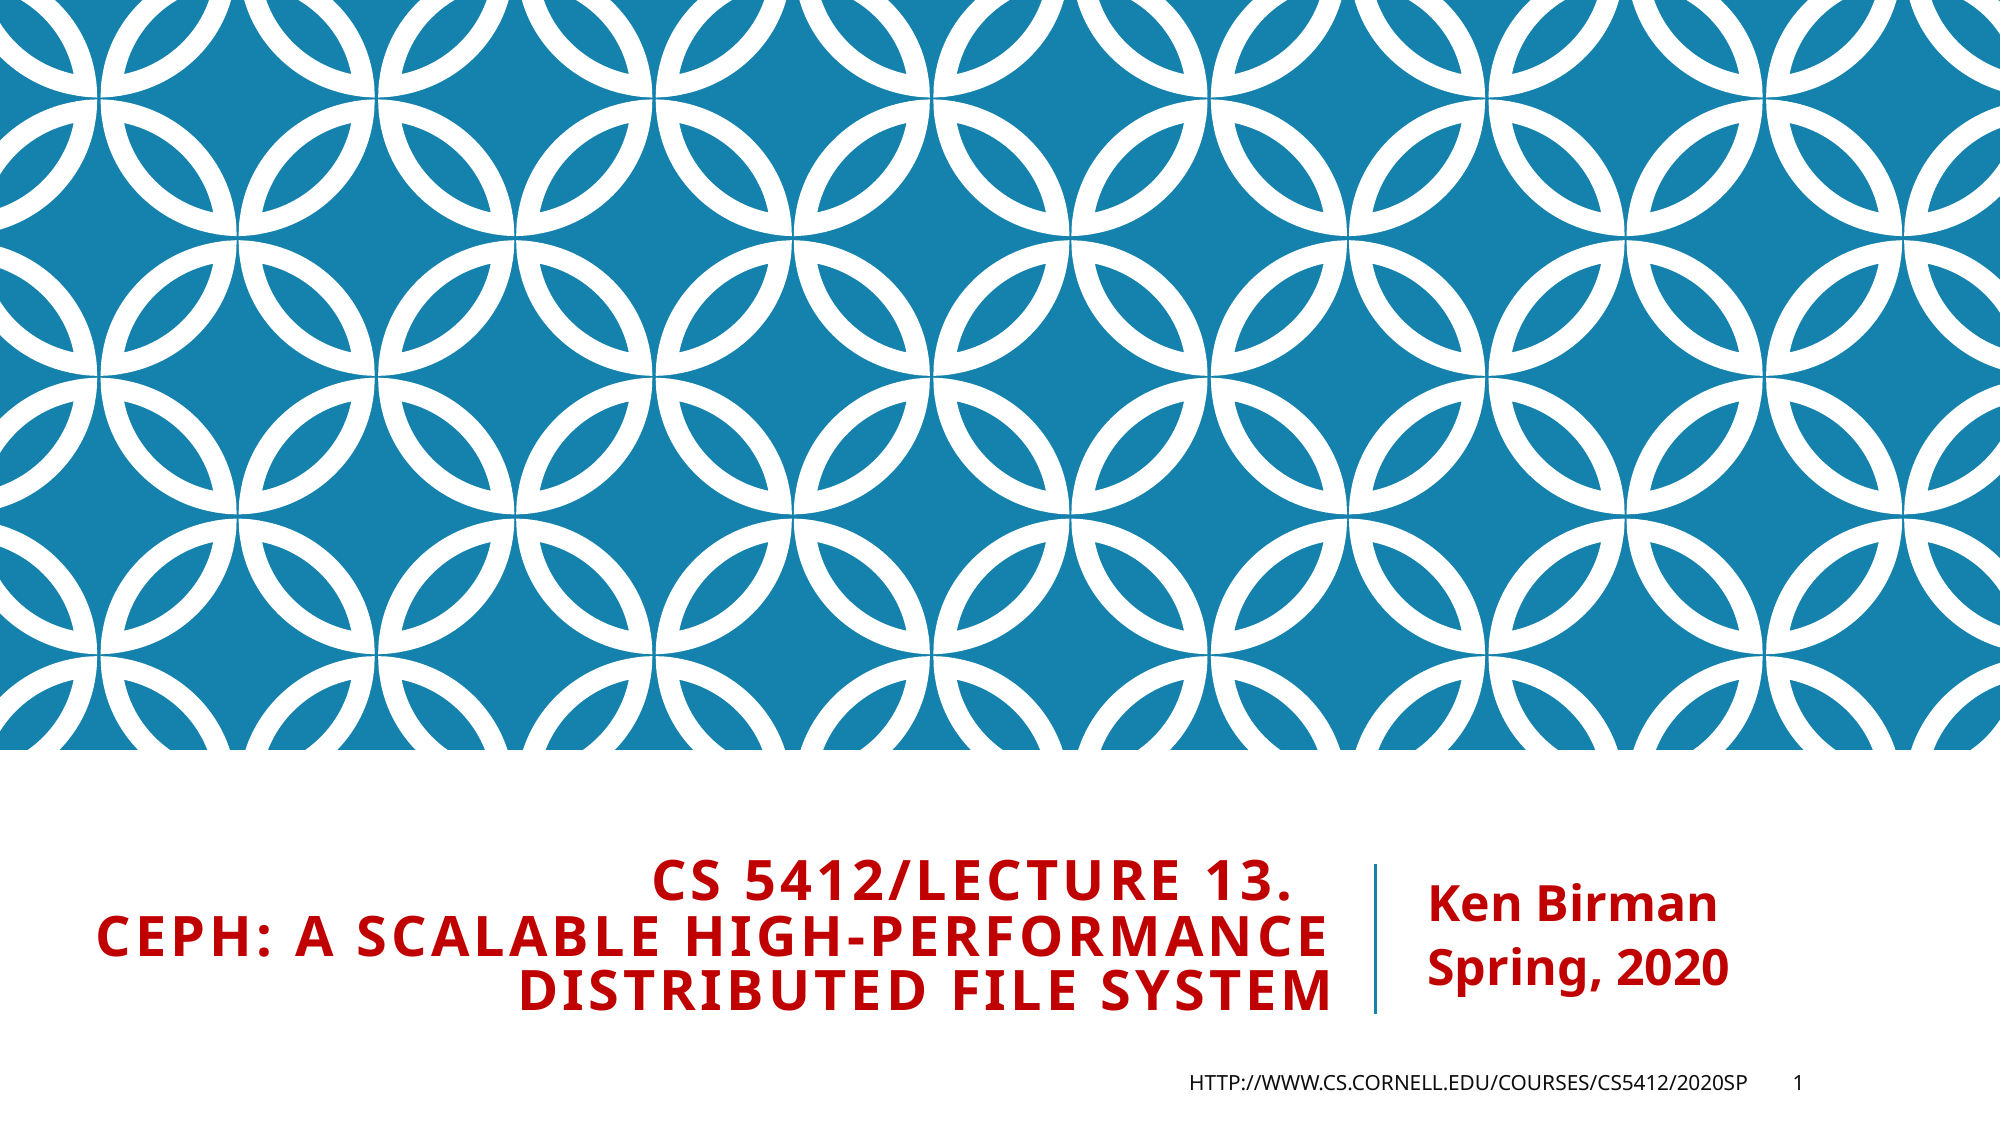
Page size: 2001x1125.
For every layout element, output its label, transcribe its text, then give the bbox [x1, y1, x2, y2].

subtitle Ken Birman Spring, 2020 [1412, 813, 1938, 1054]
title CS 5412/Lecture 13. Ceph: A Scalable High-Performance Distributed File System [75, 813, 1350, 1054]
footer http://www.cs.cornell.edu/courses/cs5412/2020sp [794, 1061, 1763, 1107]
slide_number 1 [1777, 1061, 1938, 1107]
